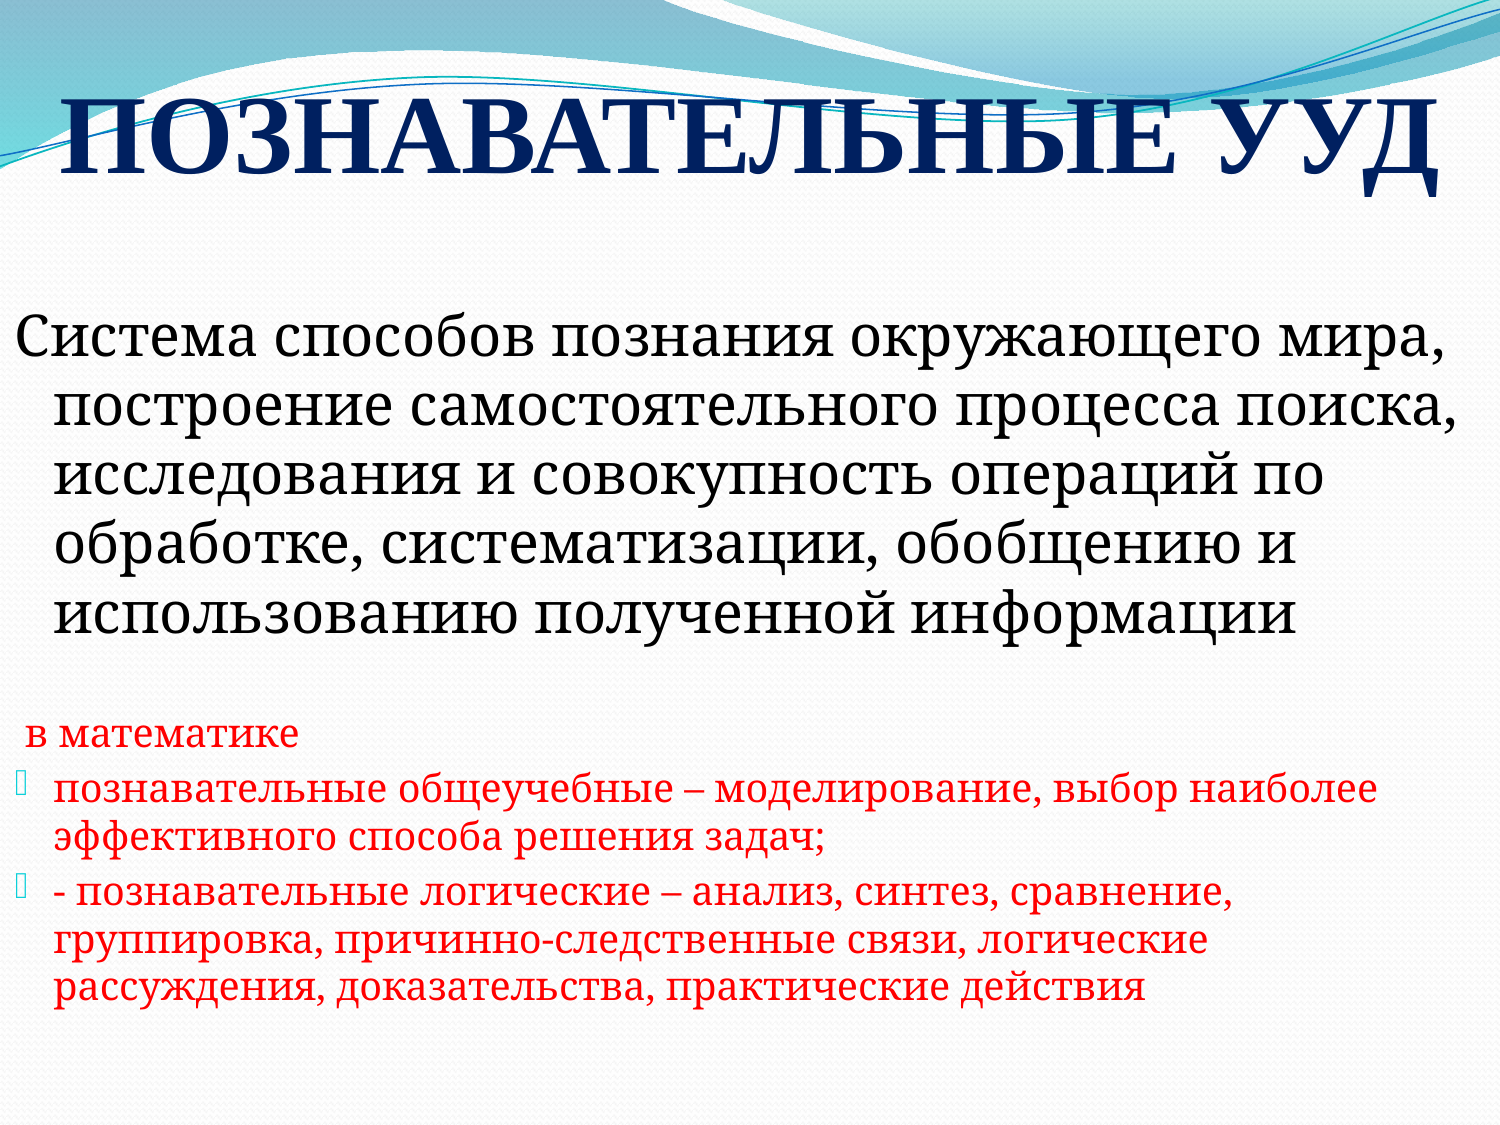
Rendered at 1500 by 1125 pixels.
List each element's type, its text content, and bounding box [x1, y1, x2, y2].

list Система способов познания окружающего мира, построение самостоятельного процесса поиска, исследования и совокупность операций по обработке, систематизации, обобщению и использованию полученной информации в математике познавательные общеучебные – моделирование, выбор наиболее эффективного способа решения задач; - познавательные логические – анализ, синтез, сравнение, группировка, причинно-следственные связи, логические рассуждения, доказательства, практические действия [0, 290, 1500, 1094]
title ПОЗНАВАТЕЛЬНЫЕ УУД [0, 0, 1500, 197]
